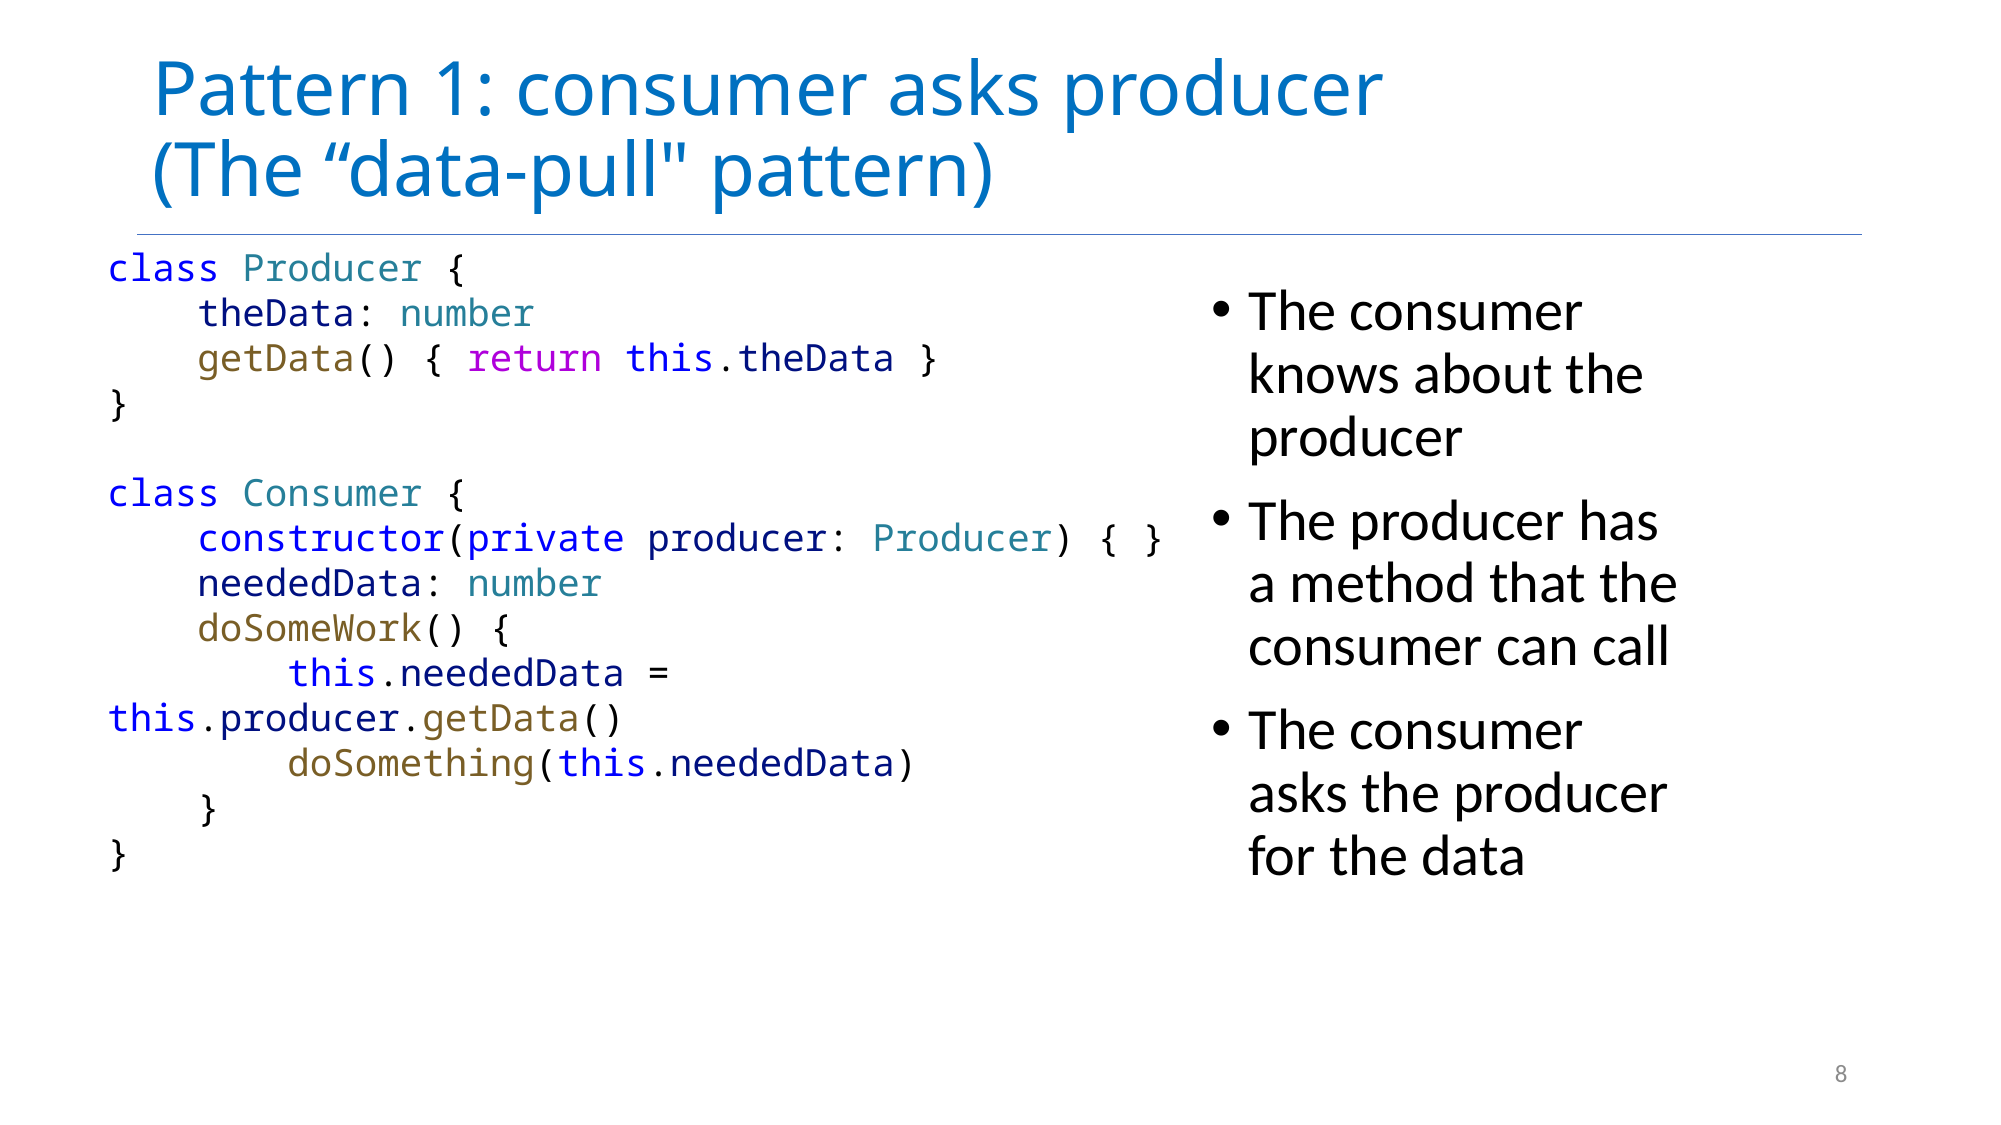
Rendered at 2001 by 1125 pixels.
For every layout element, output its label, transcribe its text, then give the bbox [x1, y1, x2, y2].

text_box class Producer { theData: number getData() { return this.theData } } class Consumer { constructor(private producer: Producer) { } neededData: number doSomeWork() { this.neededData = this.producer.getData() doSomething(this.neededData) } } [92, 236, 1219, 973]
slide_number 8 [1412, 1042, 1863, 1103]
text_box The consumer knows about the producer The producer has a method that the consumer can call The consumer asks the producer for the data [1196, 273, 1704, 987]
title Pattern 1: consumer asks producer (The “data-pull" pattern) [137, 3, 1863, 221]
